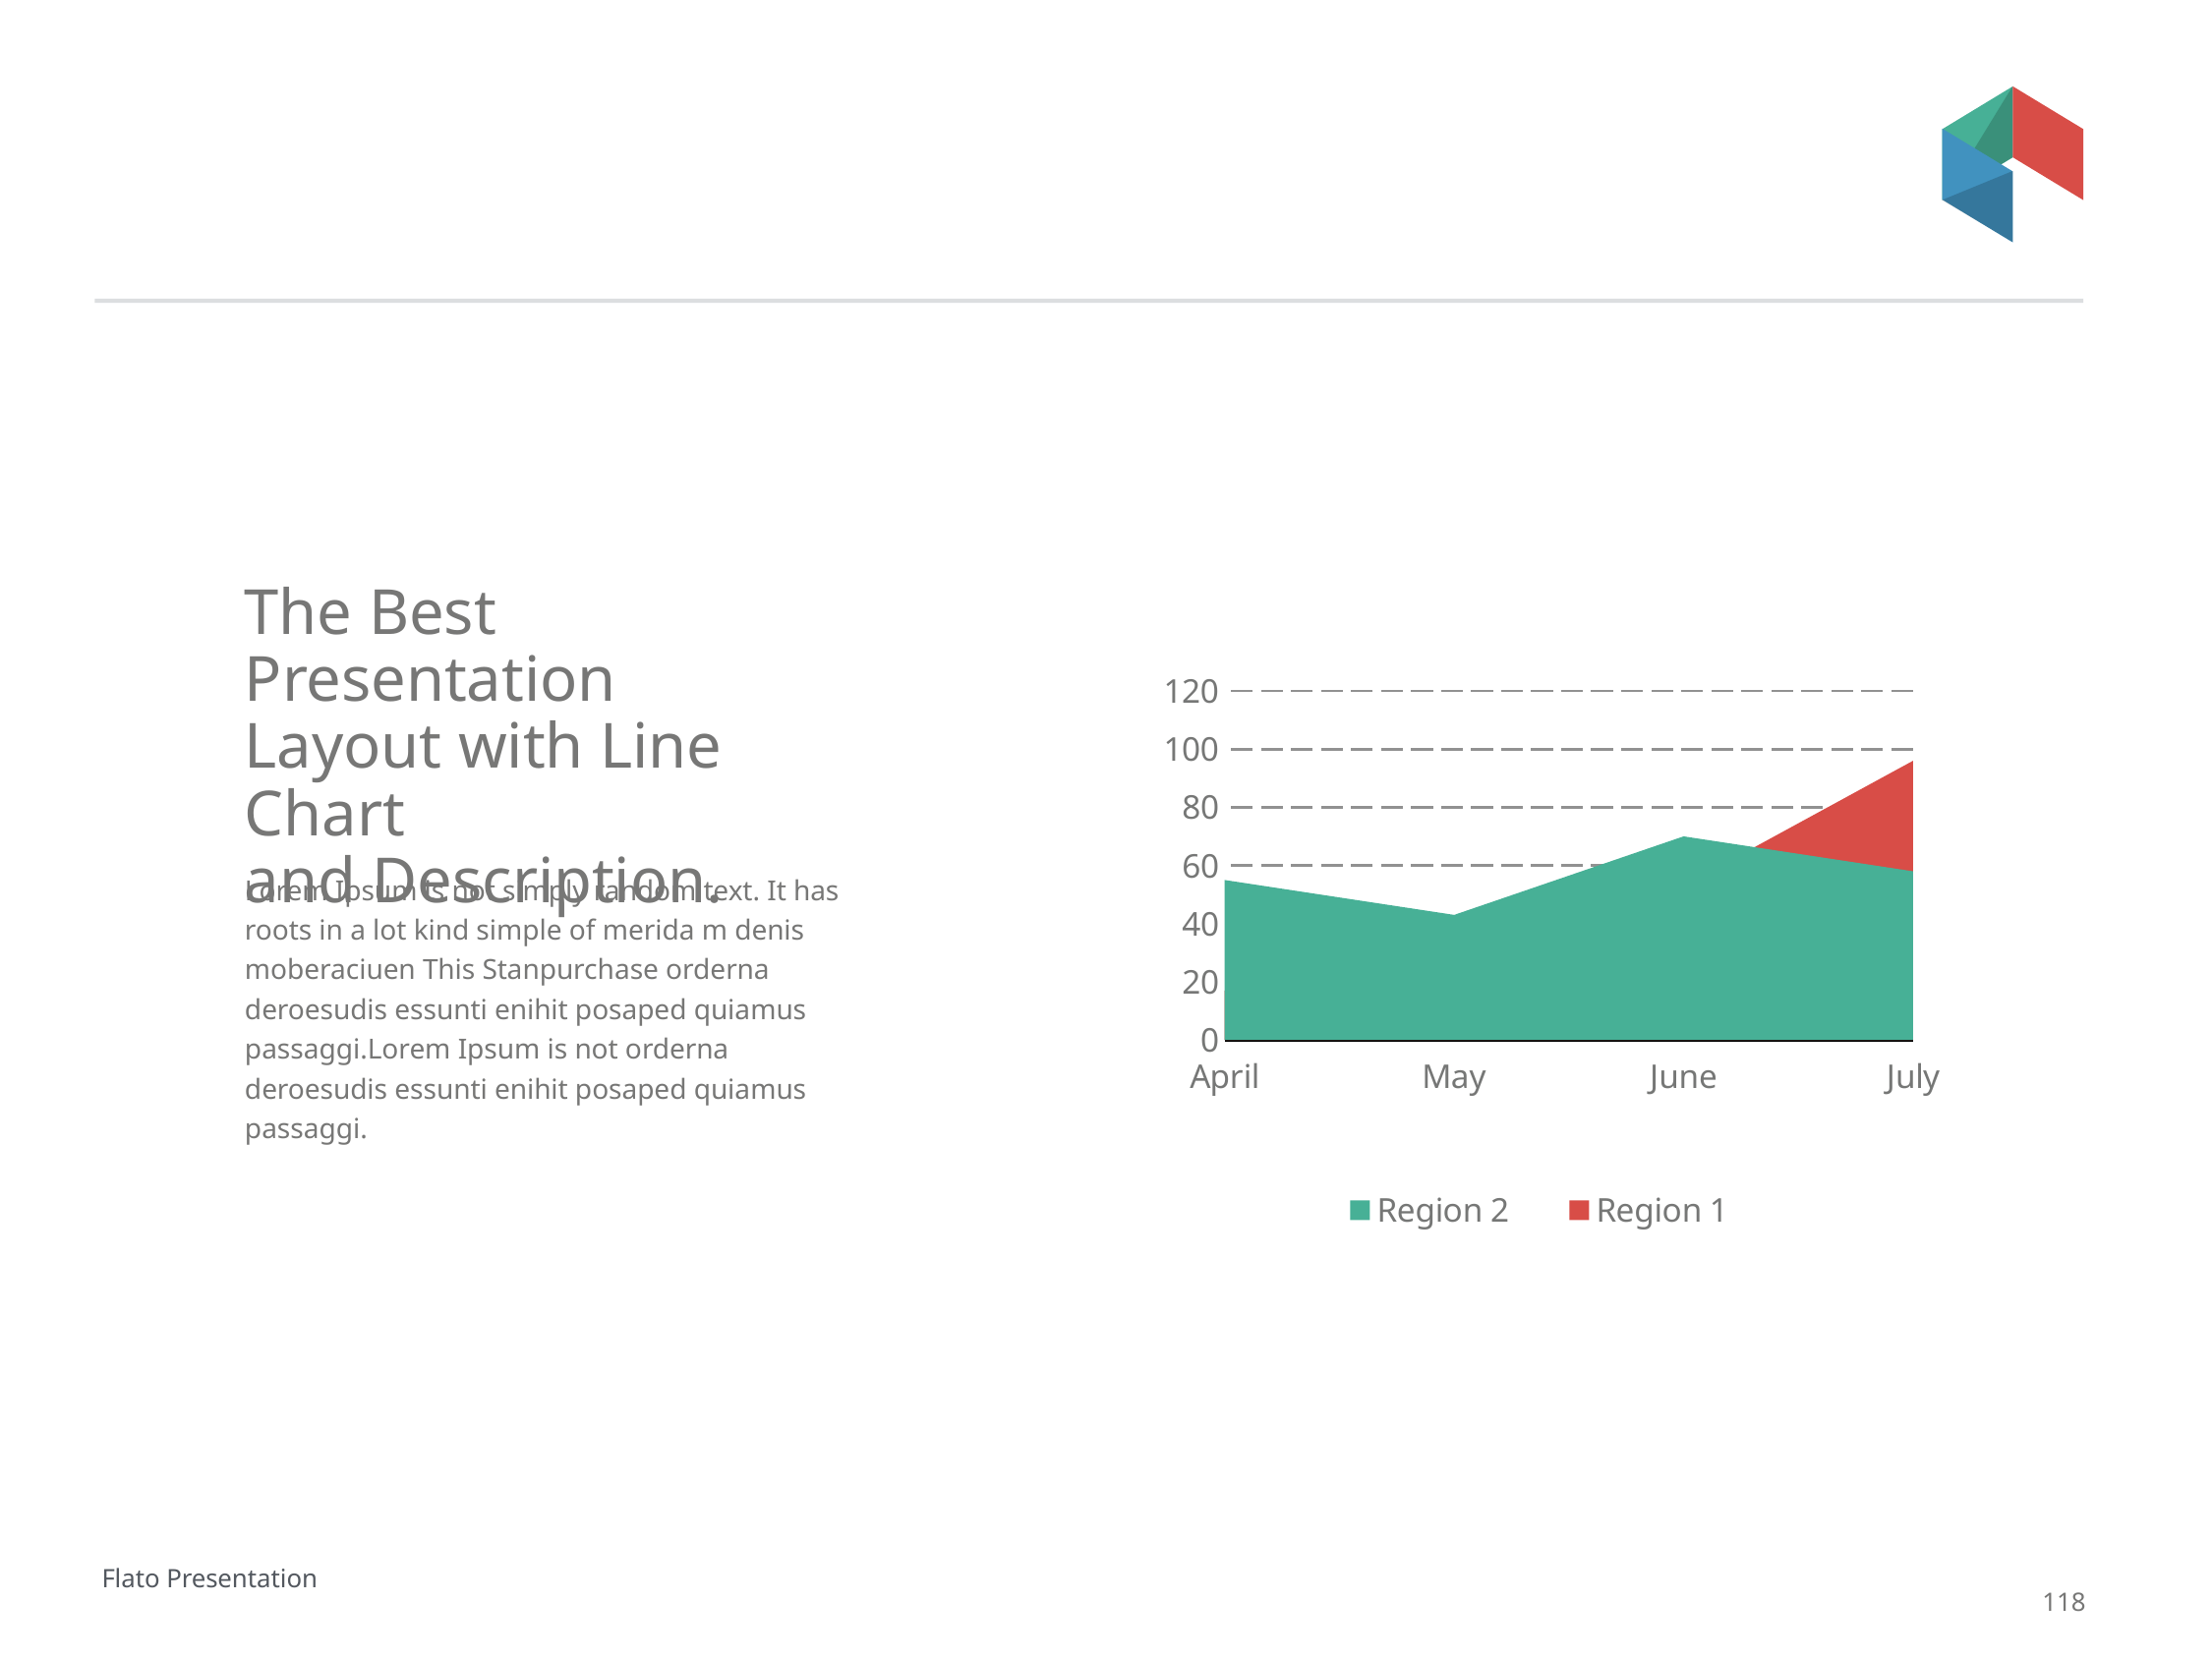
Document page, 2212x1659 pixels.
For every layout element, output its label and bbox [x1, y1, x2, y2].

chart [1080, 645, 1973, 1248]
slide_number [2030, 1576, 2098, 1630]
text_box [244, 645, 818, 852]
footer [87, 1534, 834, 1624]
text_box [244, 875, 863, 1136]
